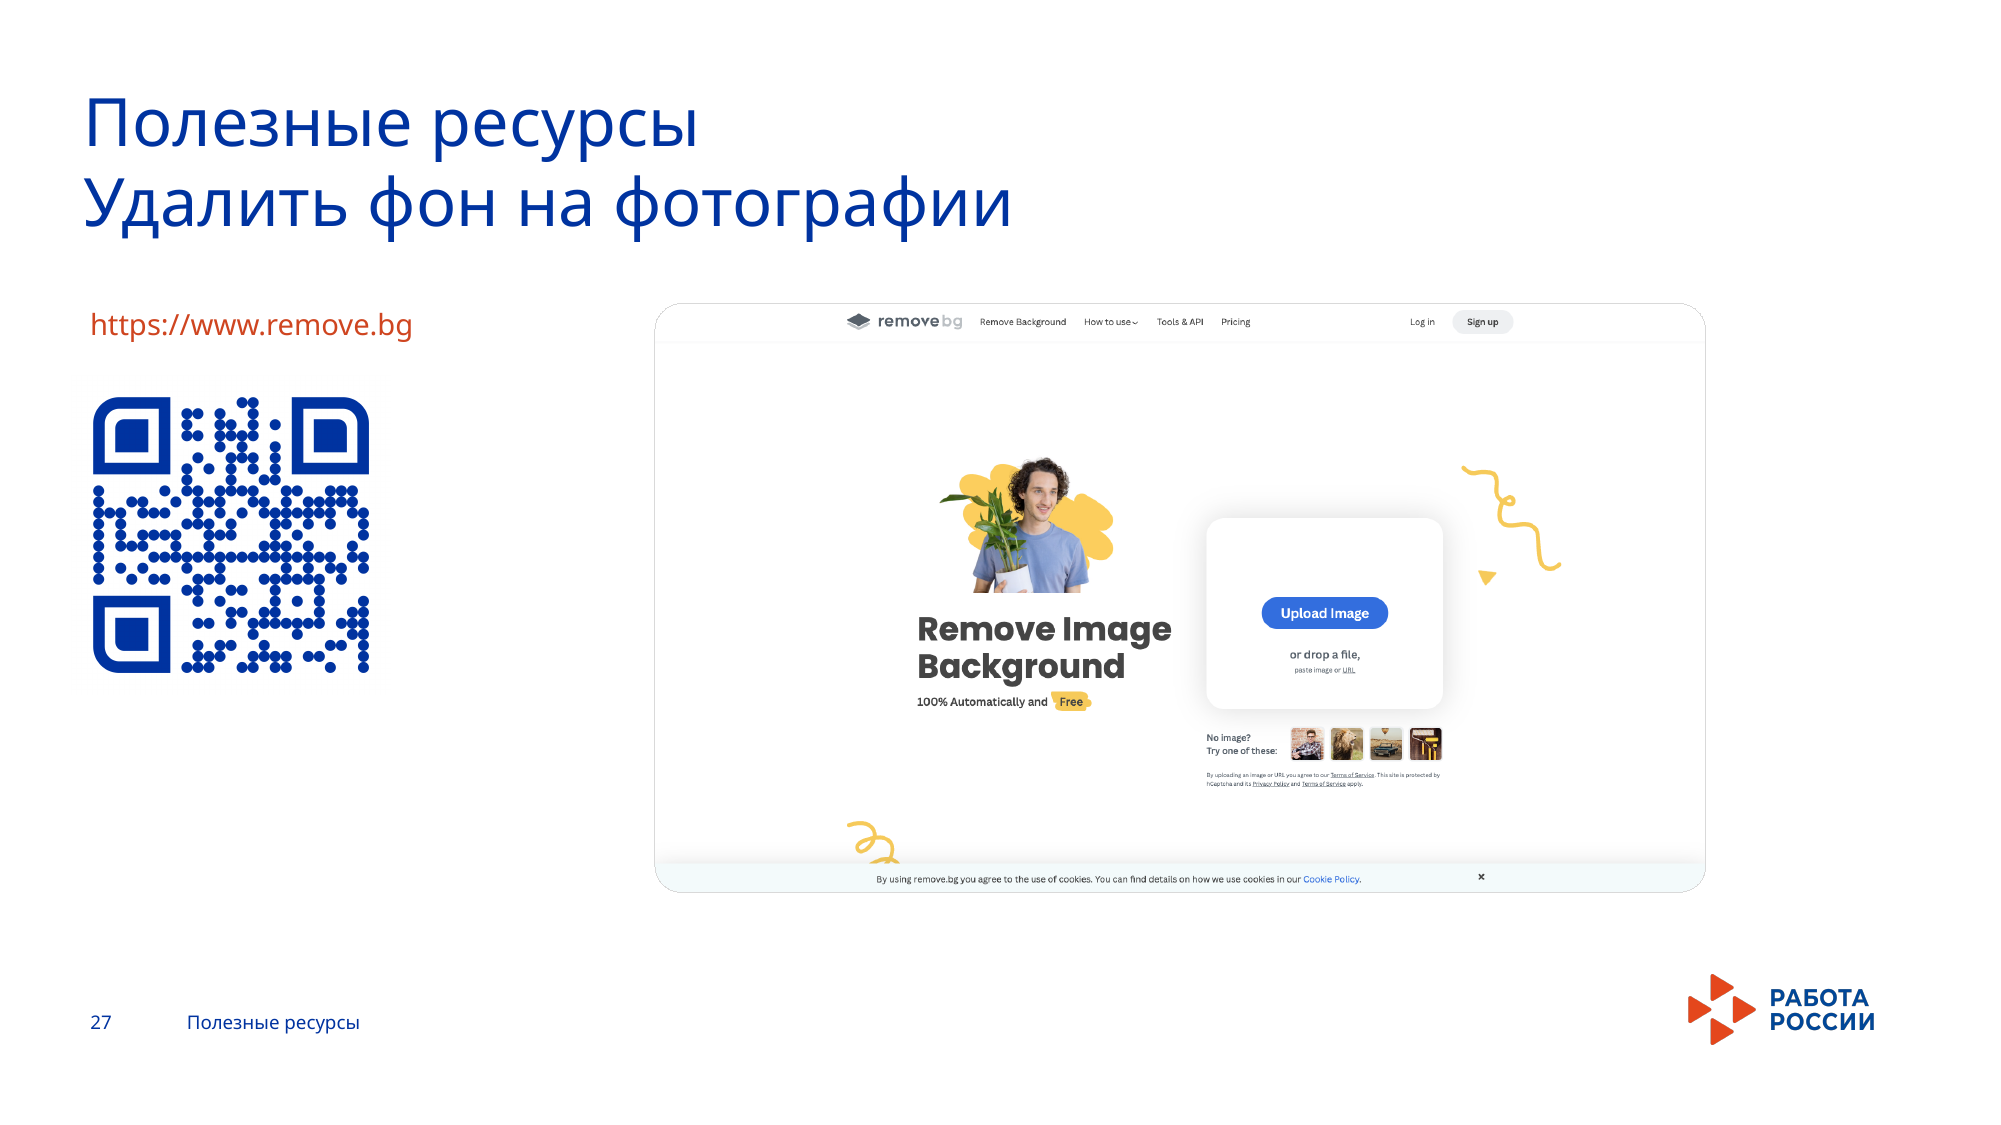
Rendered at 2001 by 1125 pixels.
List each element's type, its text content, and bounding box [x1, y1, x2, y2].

text_box https://www.remove.bg [75, 298, 680, 349]
text_box Полезные ресурсы [172, 1003, 654, 1064]
slide_number 27 [75, 1003, 138, 1064]
picture [71, 375, 391, 695]
picture [654, 303, 1706, 893]
text_box Полезные ресурсы Удалить фон на фотографии [68, 72, 1500, 248]
picture [1688, 974, 1874, 1045]
